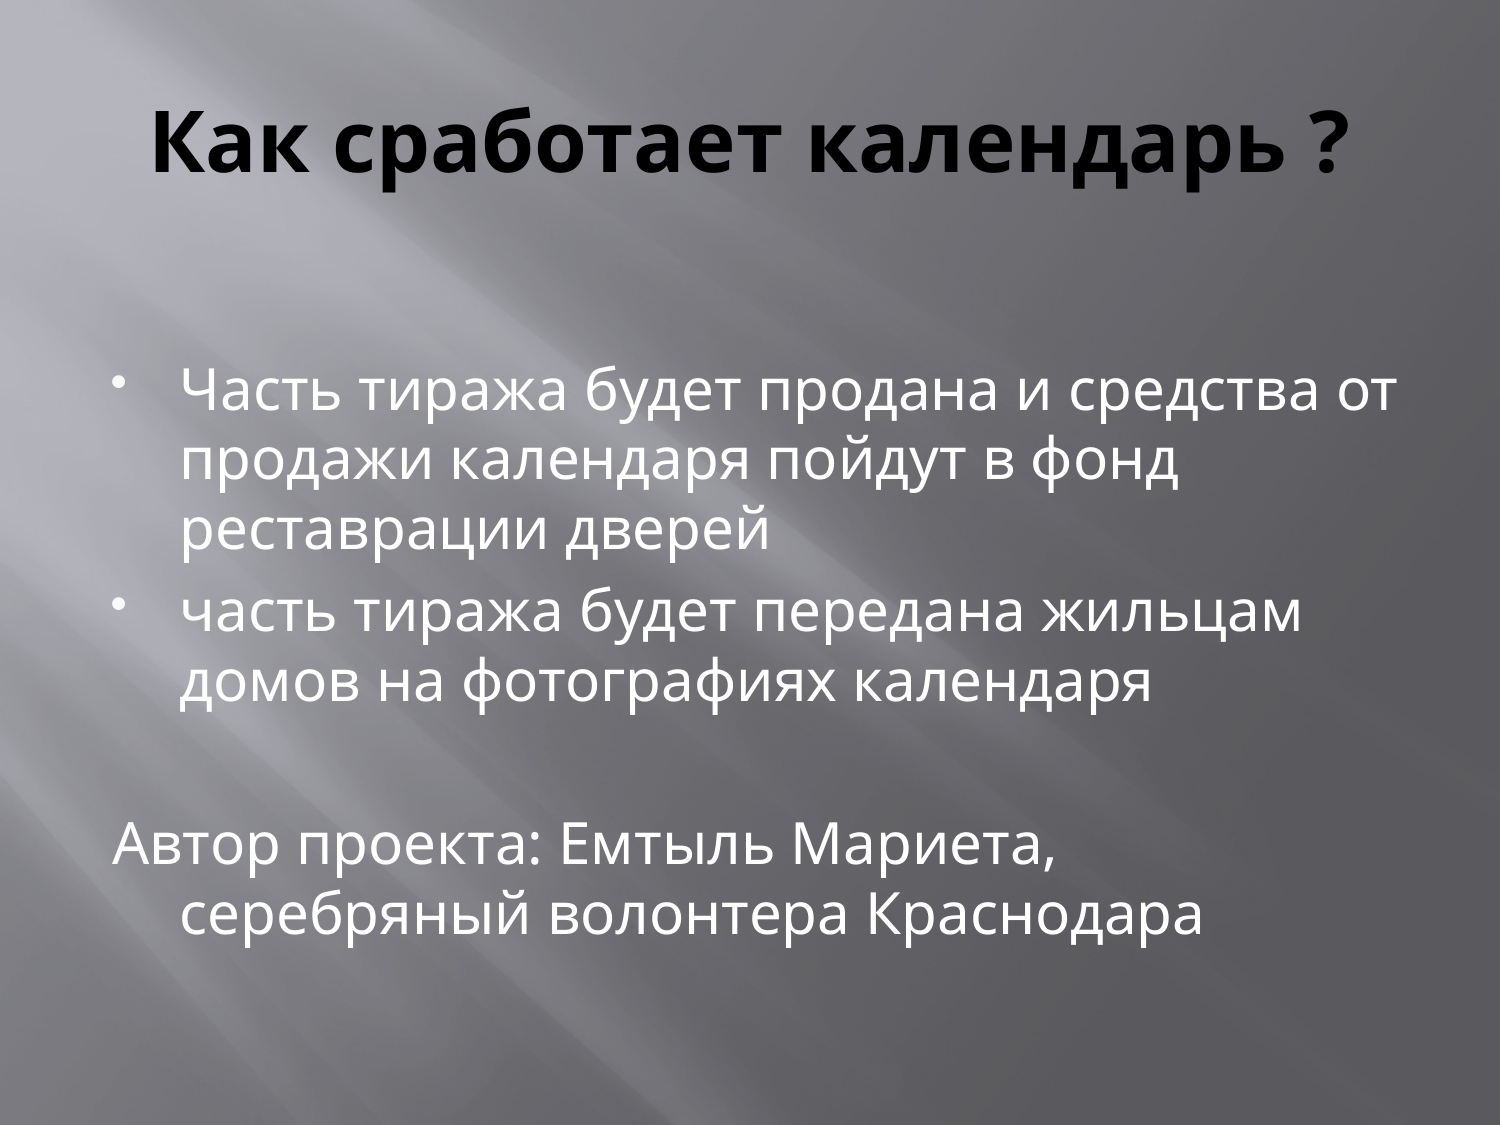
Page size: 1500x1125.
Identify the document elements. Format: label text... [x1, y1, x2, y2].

list Часть тиража будет продана и средства от продажи календаря пойдут в фонд реставрации дверей часть тиража будет передана жильцам домов на фотографиях календаря Автор проекта: Емтыль Мариета, серебряный волонтера Краснодара [75, 262, 1425, 1035]
title Как сработает календарь ? [75, 45, 1425, 233]
